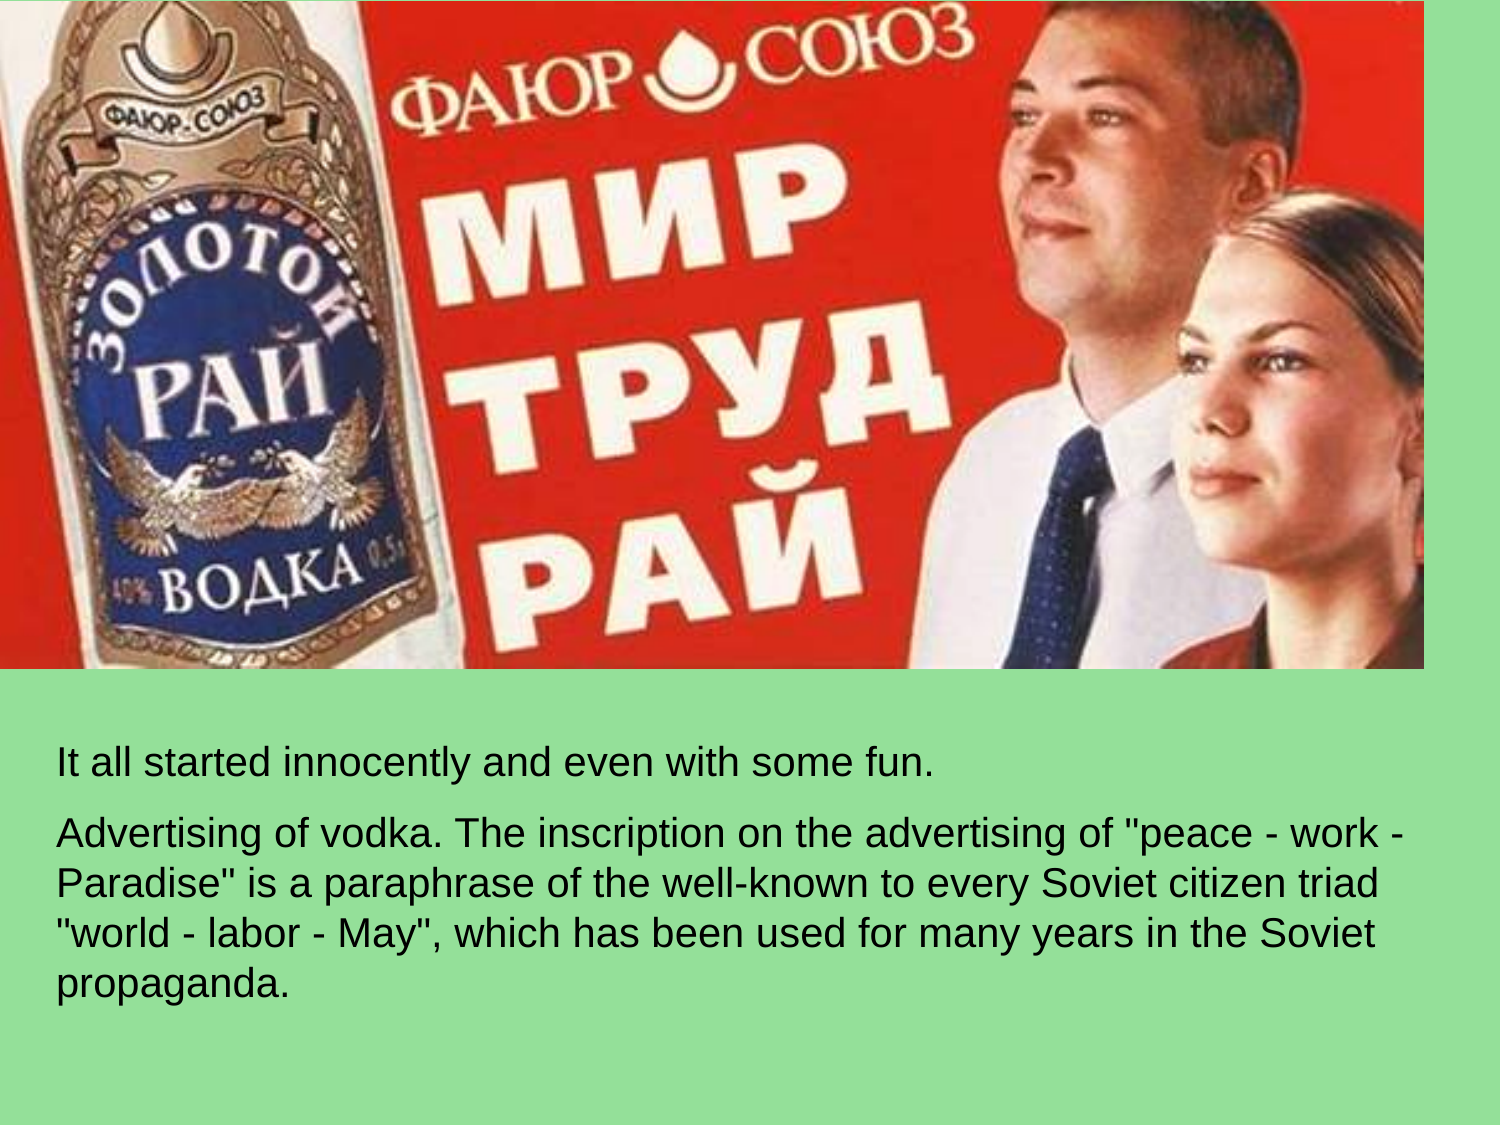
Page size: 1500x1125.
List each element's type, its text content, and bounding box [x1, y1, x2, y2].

text_box It all started innocently and even with some fun. Advertising of vodka. The inscription on the advertising of "peace - work - Paradise" is a paraphrase of the well-known to every Soviet citizen triad "world - labor - May", which has been used for many years in the Soviet propaganda. [41, 727, 1424, 1014]
picture [0, 1, 1424, 669]
